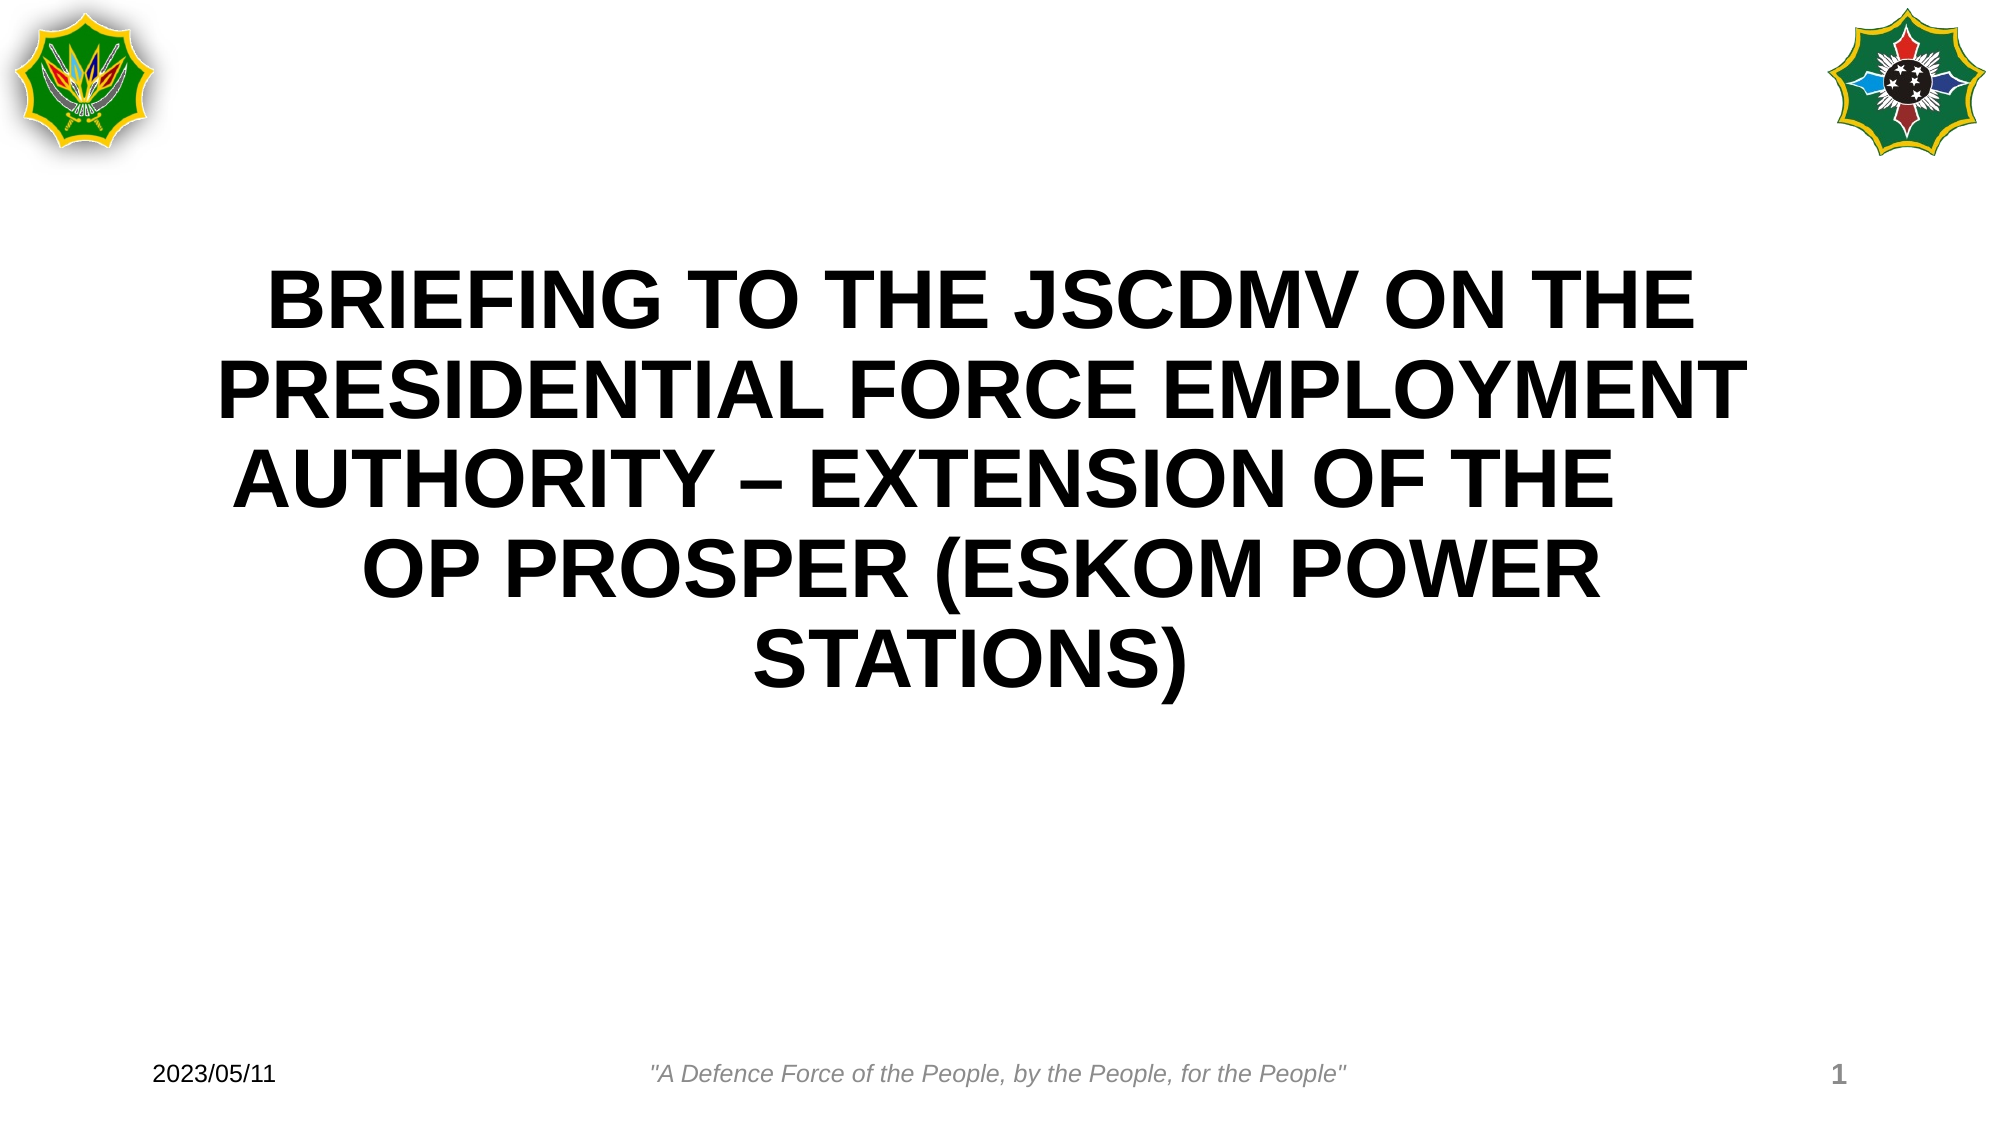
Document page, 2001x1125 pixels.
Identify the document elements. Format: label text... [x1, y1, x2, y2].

slide_number 1 [1412, 1042, 1863, 1103]
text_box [1827, 8, 1986, 157]
footer "A Defence Force of the People, by the People, for the People" [627, 1042, 1370, 1103]
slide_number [137, 1042, 588, 1103]
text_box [15, 13, 154, 148]
title BRIEFING TO THE JSCDMV ON THE PRESIDENTIAL FORCE EMPLOYMENT AUTHORITY – EXTENSION OF THE OP PROSPER (ESKOM POWER STATIONS) [153, 210, 1813, 752]
